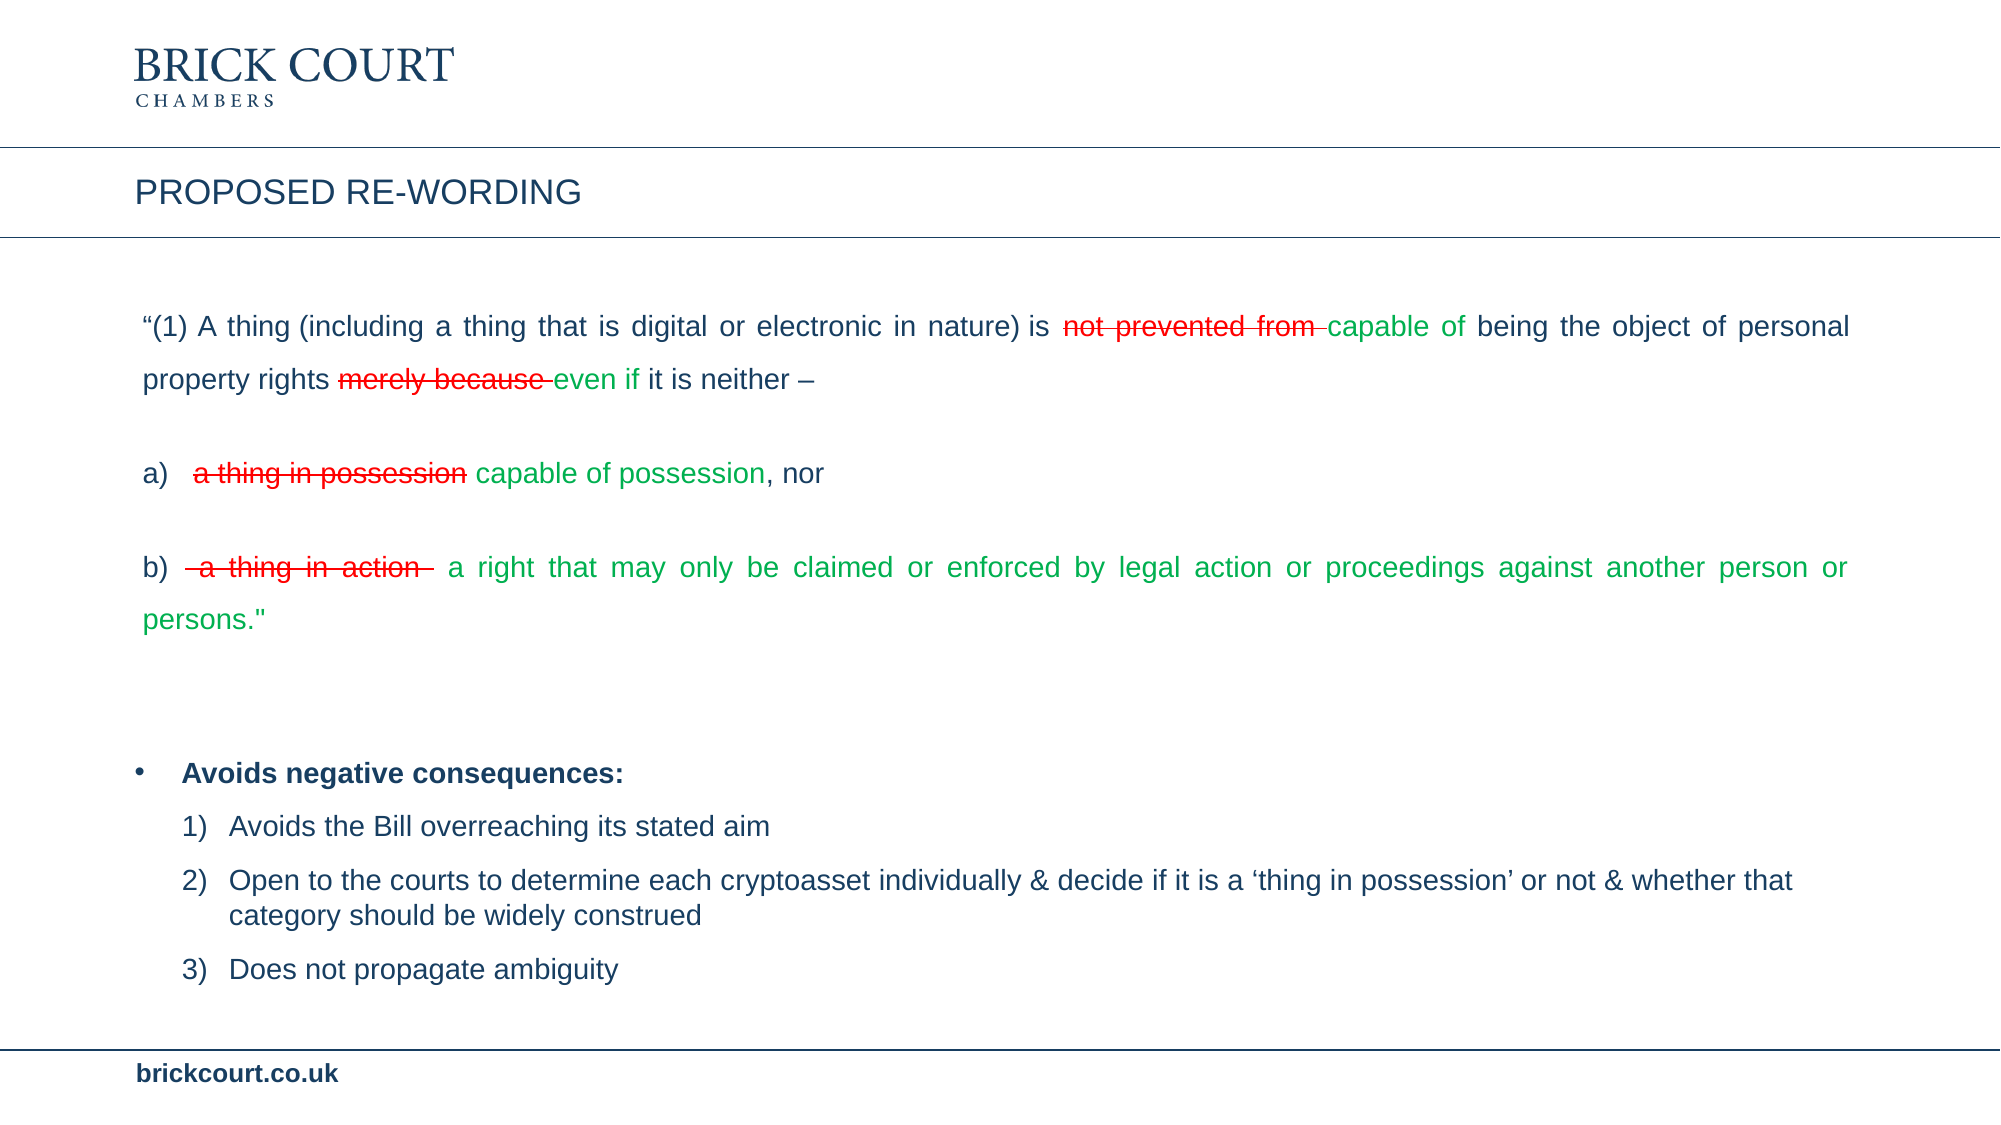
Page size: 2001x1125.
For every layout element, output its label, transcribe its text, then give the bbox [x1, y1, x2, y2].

list “(1) A thing (including a thing that is digital or electronic in nature) is not prevented from capable of being the object of personal property rights merely because even if it is neither – a) a thing in possession capable of possession, nor b) a thing in action a right that may only be claimed or enforced by legal action or proceedings against another person or persons." Avoids negative consequences: Avoids the Bill overreaching its stated aim Open to the courts to determine each cryptoasset individually & decide if it is a ‘thing in possession’ or not & whether that category should be widely construed Does not propagate ambiguity [134, 290, 1866, 994]
picture [134, 47, 454, 107]
title PROPOSED RE-WORDING [134, 152, 1866, 233]
